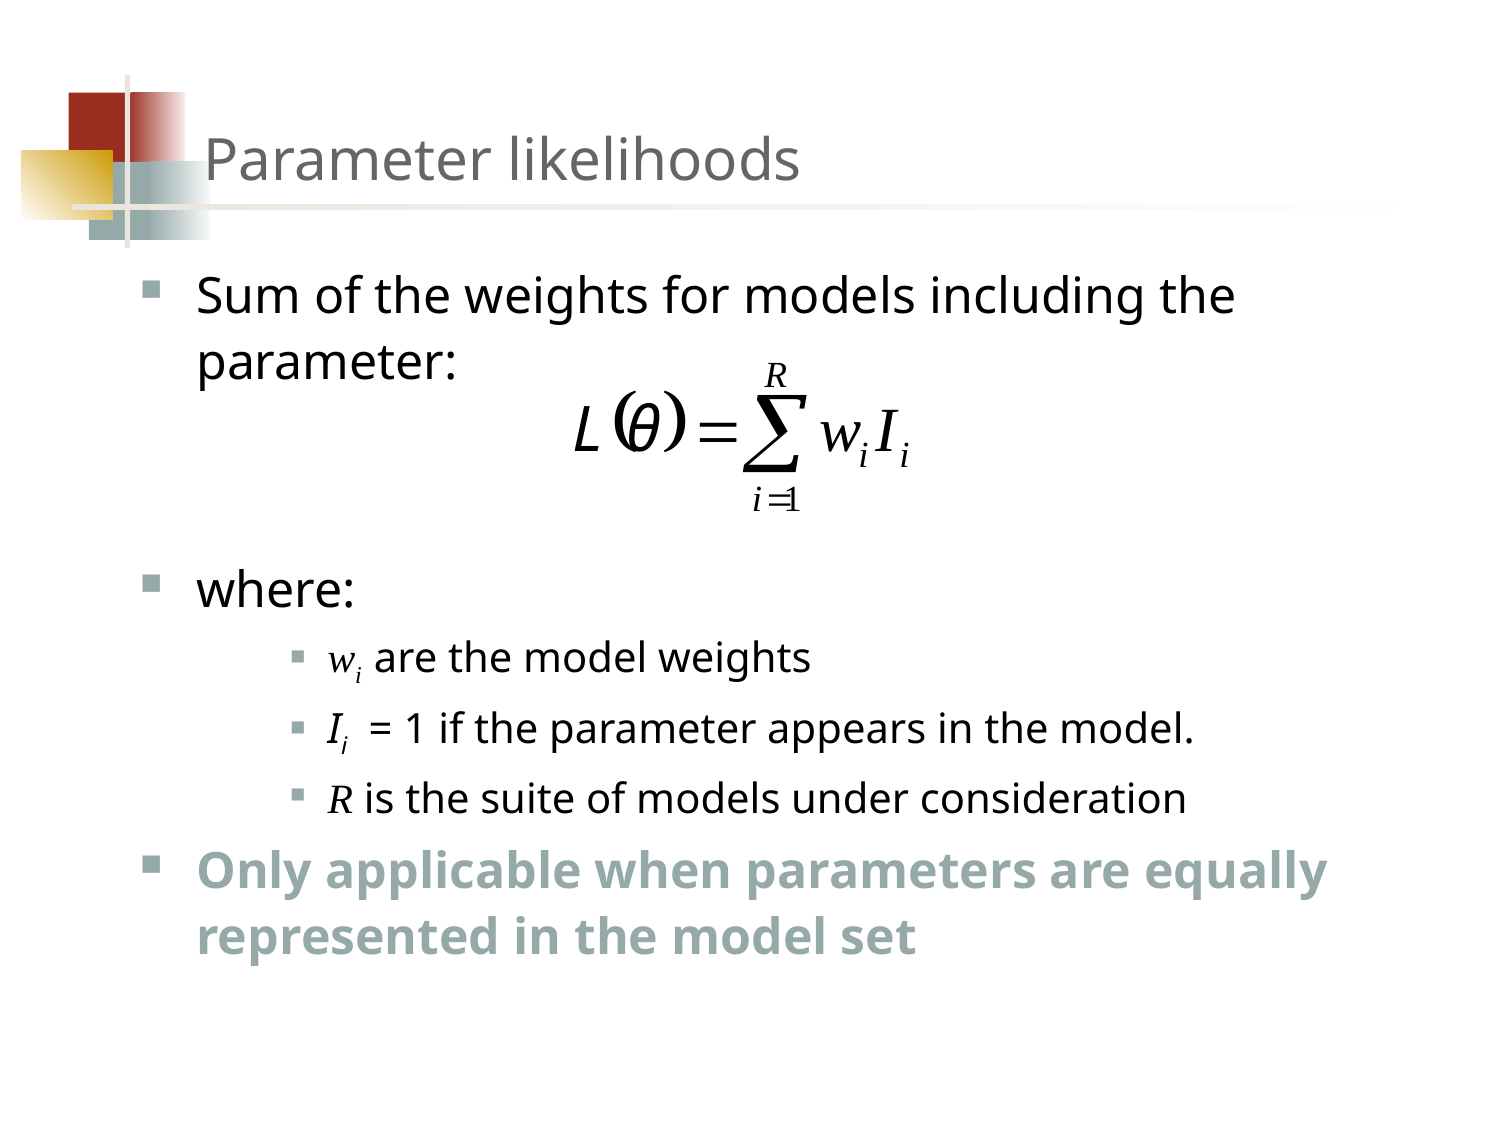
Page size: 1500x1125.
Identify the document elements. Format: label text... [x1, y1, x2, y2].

list Sum of the weights for models including the parameter: where: wi are the model weights Ii = 1 if the parameter appears in the model. R is the suite of models under consideration Only applicable when parameters are equally represented in the model set [124, 249, 1470, 1007]
title Parameter likelihoods [188, 34, 1468, 201]
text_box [564, 346, 924, 526]
